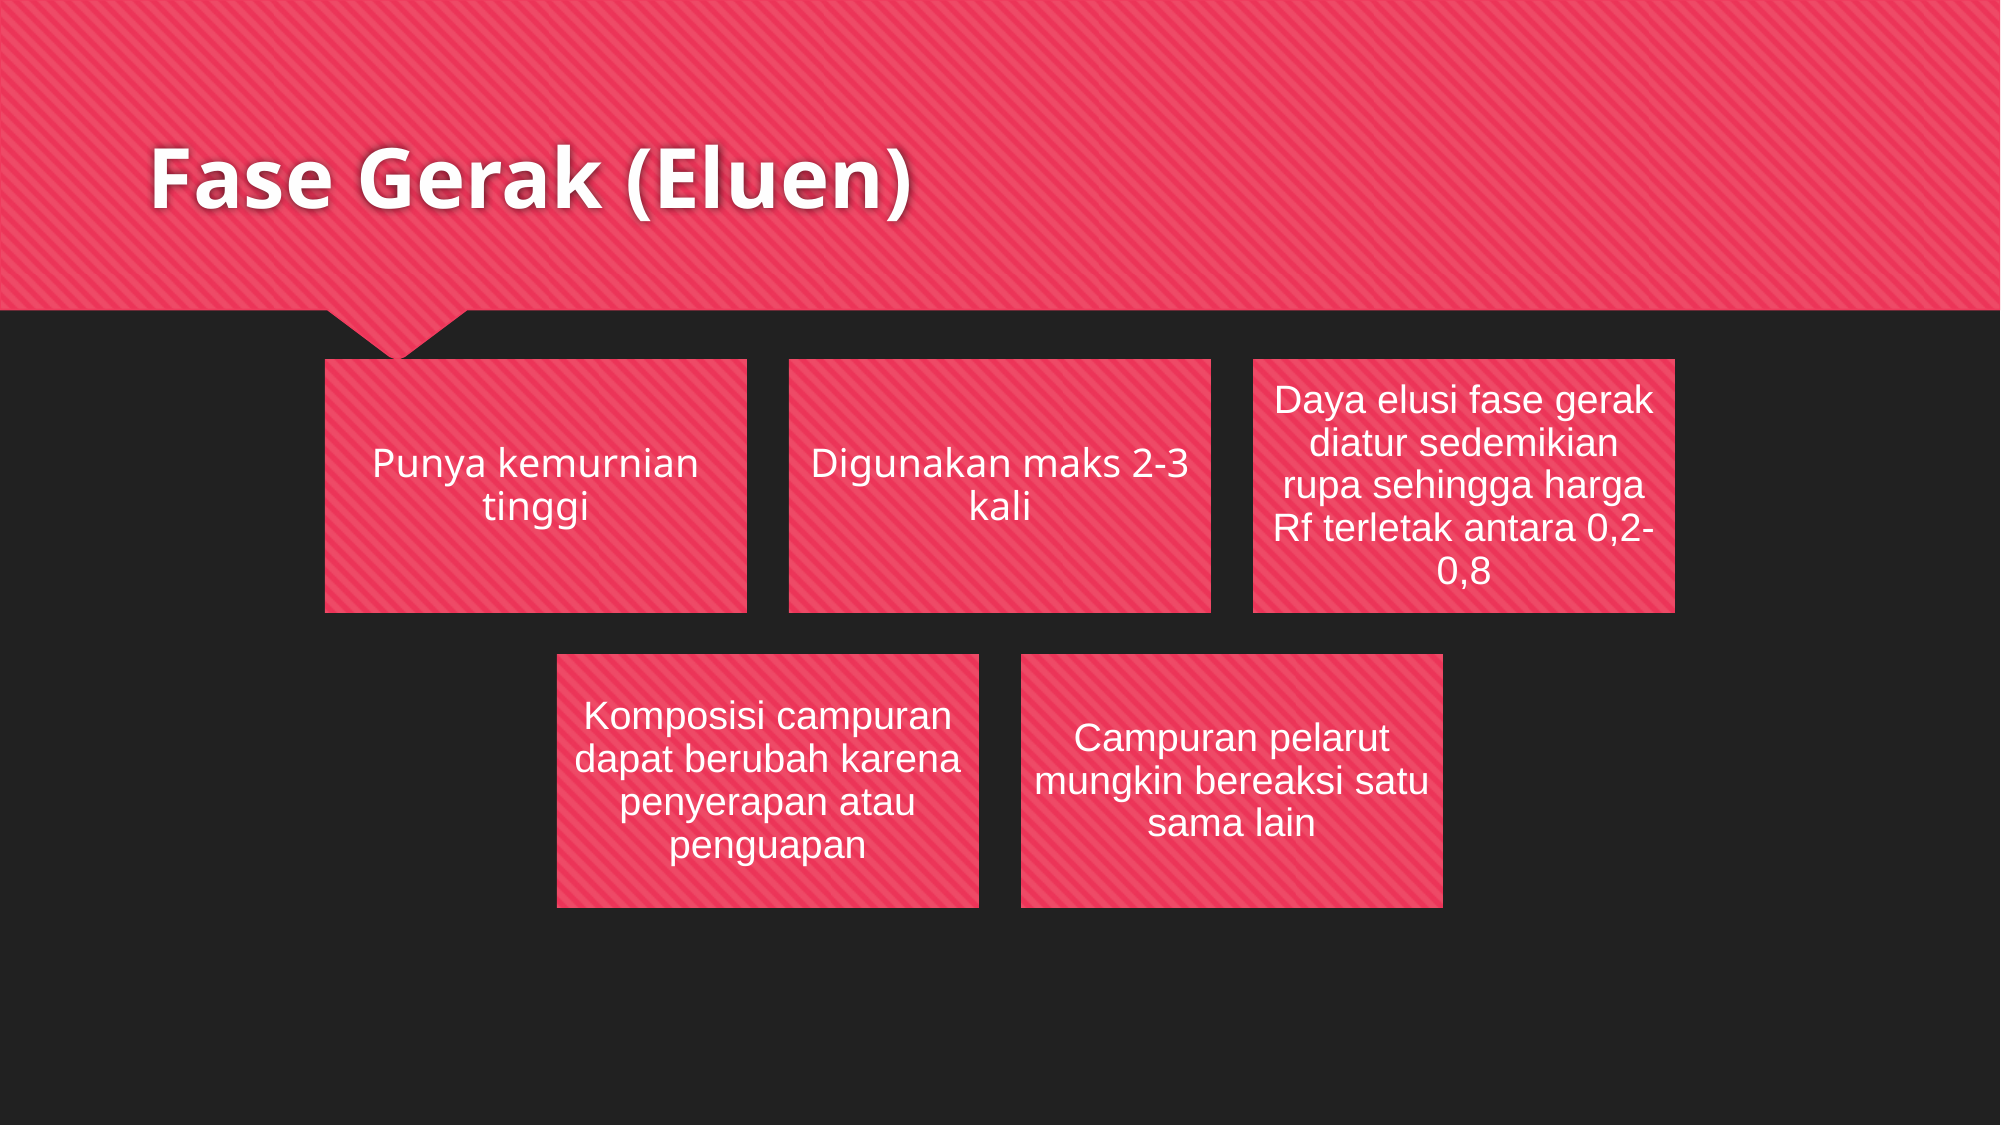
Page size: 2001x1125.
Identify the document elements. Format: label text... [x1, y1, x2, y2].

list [324, 262, 1676, 1006]
title Fase Gerak (Eluen) [132, 73, 1868, 233]
